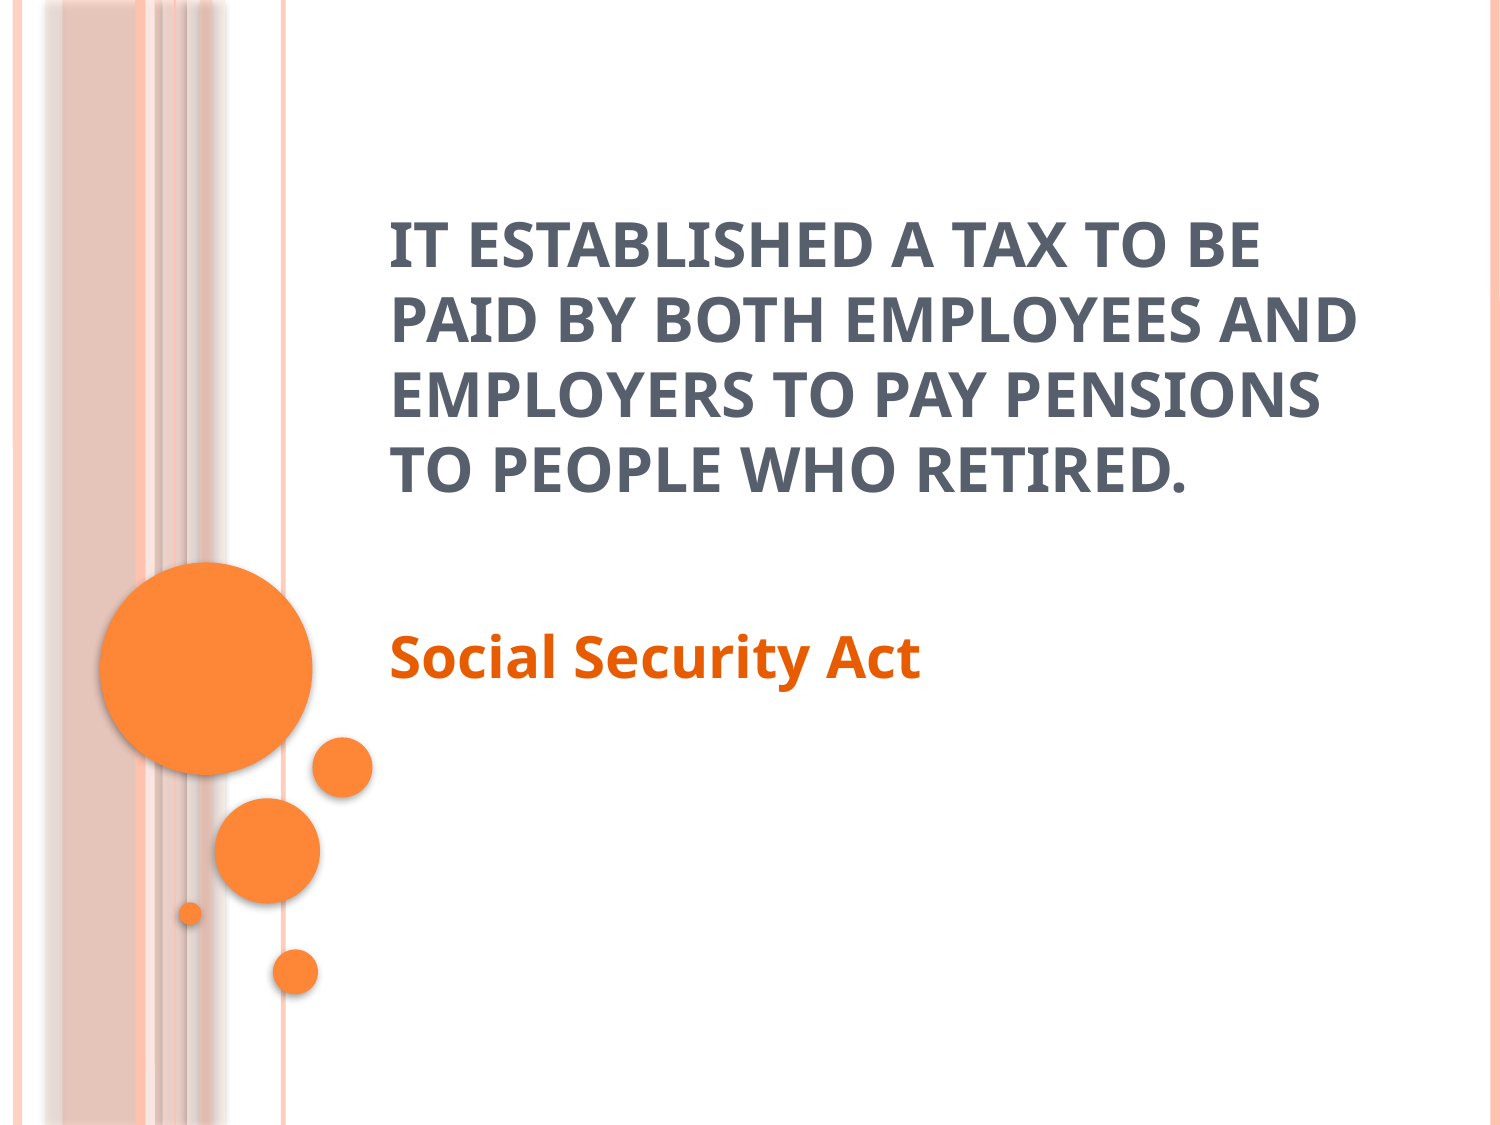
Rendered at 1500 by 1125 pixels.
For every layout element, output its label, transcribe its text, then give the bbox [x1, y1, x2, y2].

subtitle Social Security Act [375, 612, 1388, 1046]
title It established a tax to be paid by both employees and employers to pay pensions to people who retired. [375, 137, 1388, 513]
